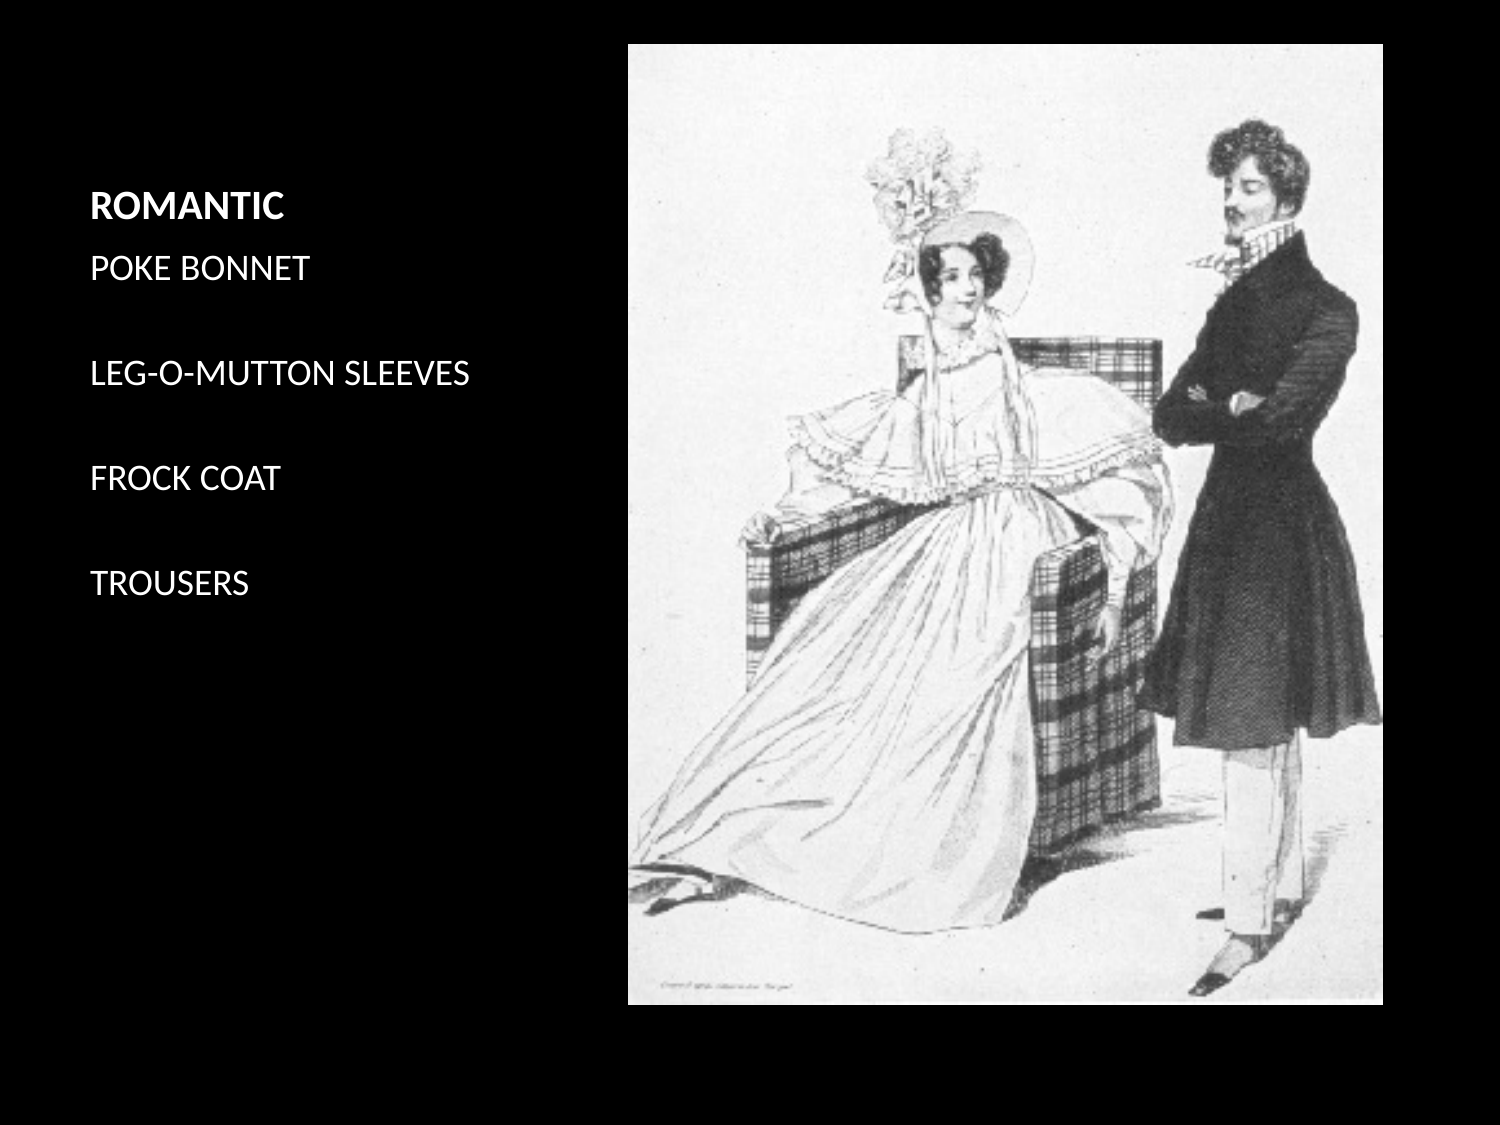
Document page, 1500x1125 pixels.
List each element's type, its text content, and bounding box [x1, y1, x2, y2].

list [586, 44, 1426, 1006]
title ROMANTIC [75, 44, 569, 235]
list POKE BONNET LEG-O-MUTTON SLEEVES FROCK COAT TROUSERS [75, 235, 569, 1005]
